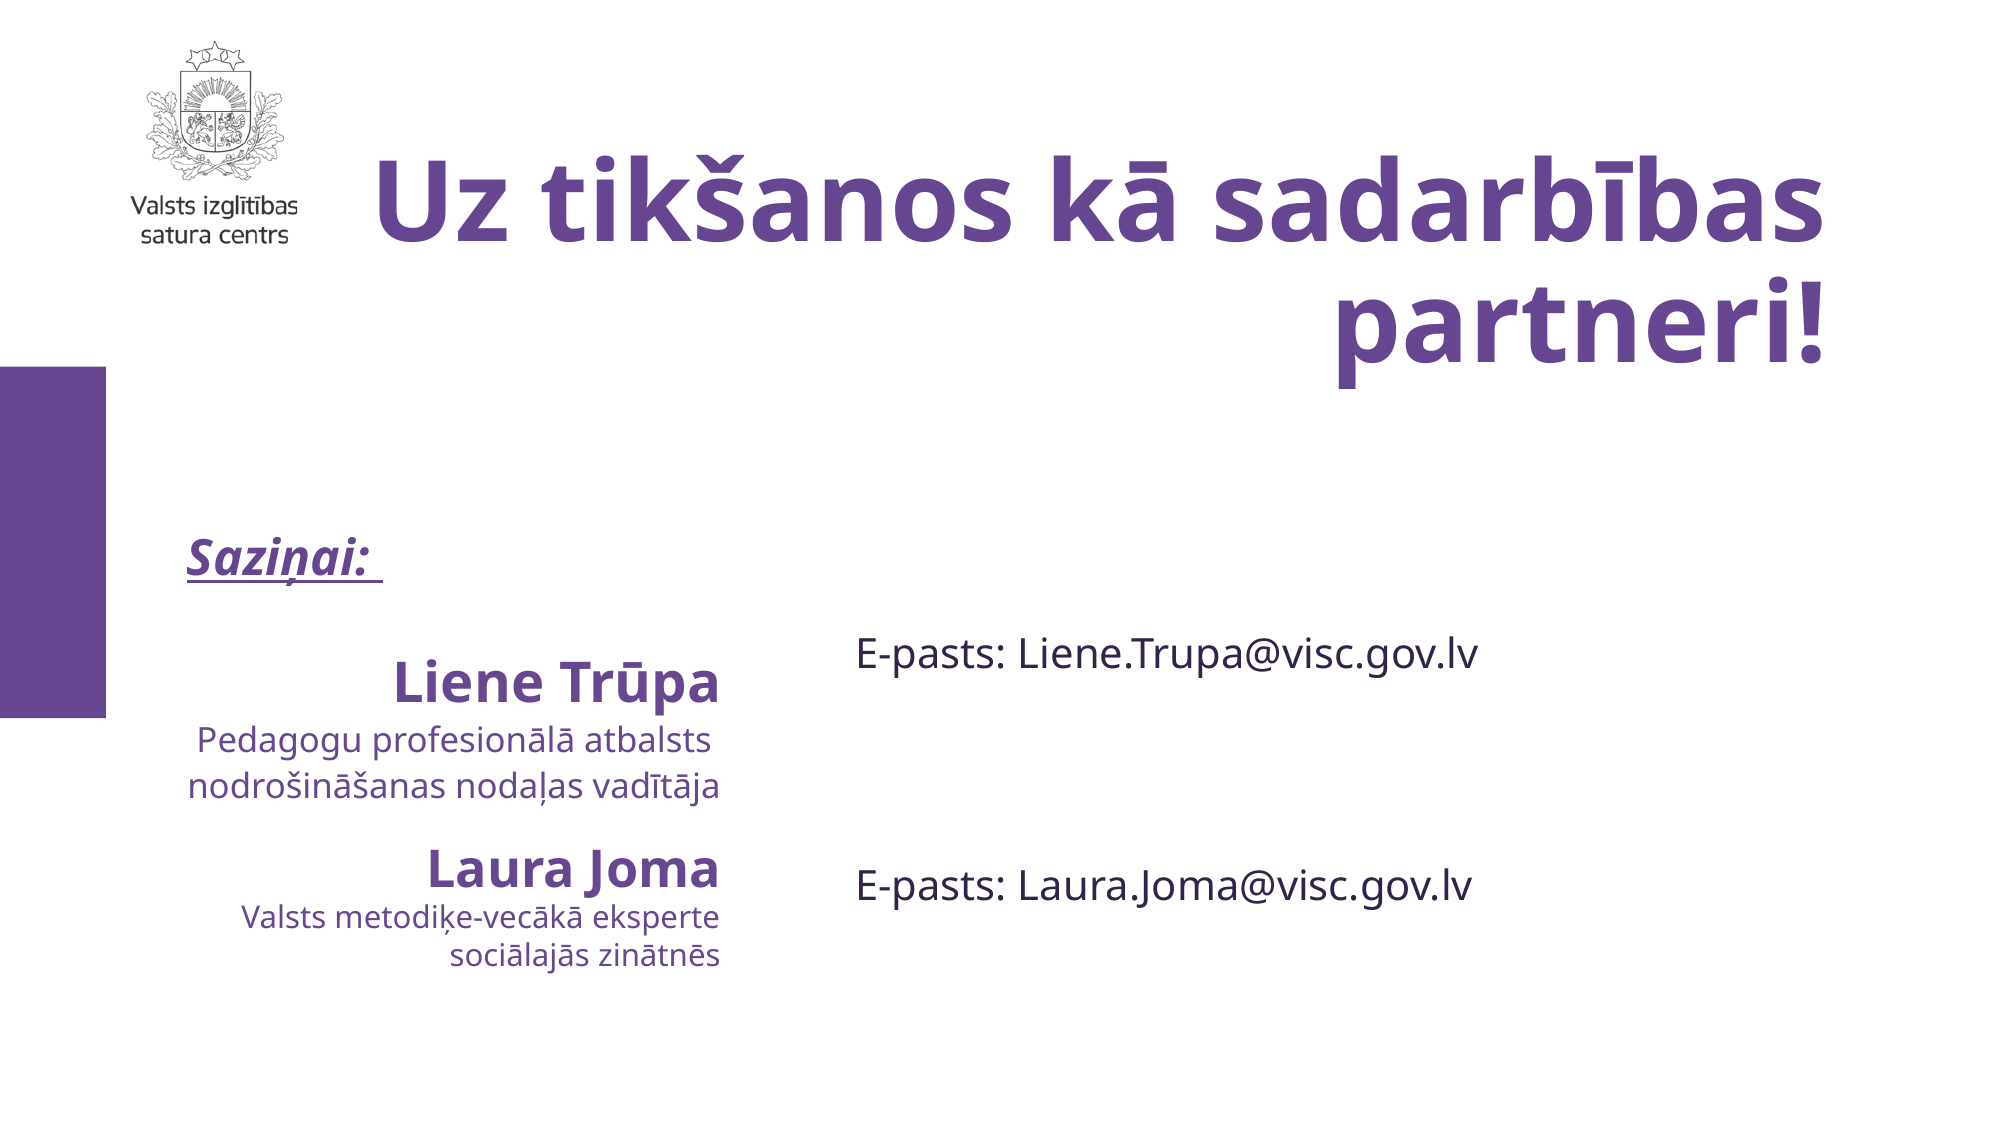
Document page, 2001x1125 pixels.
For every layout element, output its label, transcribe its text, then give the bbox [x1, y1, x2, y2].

text_box E-pasts: Laura.Joma@visc.gov.lv [855, 864, 1594, 938]
text_box [129, 40, 298, 248]
text_box Laura Joma Valsts metodiķe-vecākā eksperte sociālajās zinātnēs [115, 822, 721, 1011]
text_box Liene Trūpa Pedagogu profesionālā atbalsts nodrošināšanas nodaļas vadītāja [143, 632, 722, 806]
title Uz tikšanos kā sadarbības partneri! [351, 144, 1828, 392]
text_box Saziņai: [186, 532, 677, 591]
text_box E-pasts: Liene.Trupa@visc.gov.lv [855, 632, 1594, 687]
